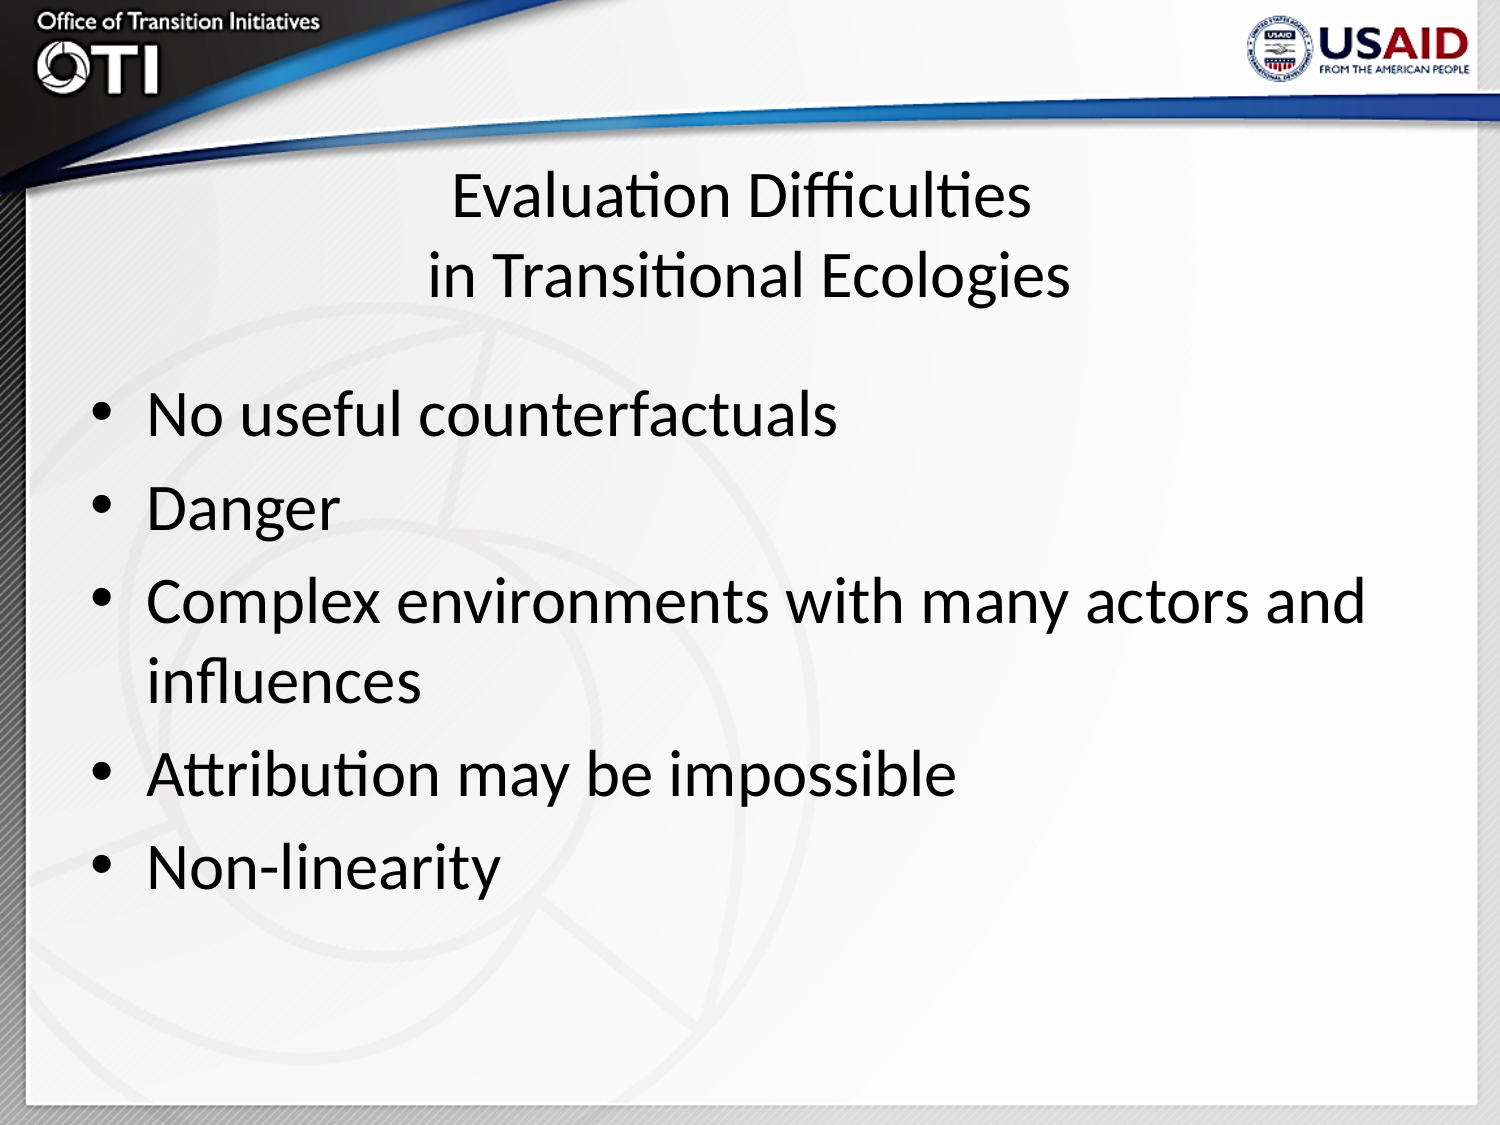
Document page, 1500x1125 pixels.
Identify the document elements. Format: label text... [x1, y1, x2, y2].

title Evaluation Difficulties in Transitional Ecologies [74, 137, 1426, 326]
picture [0, 0, 1500, 1125]
list No useful counterfactuals Danger Complex environments with many actors and influences Attribution may be impossible Non-linearity [74, 362, 1426, 1006]
